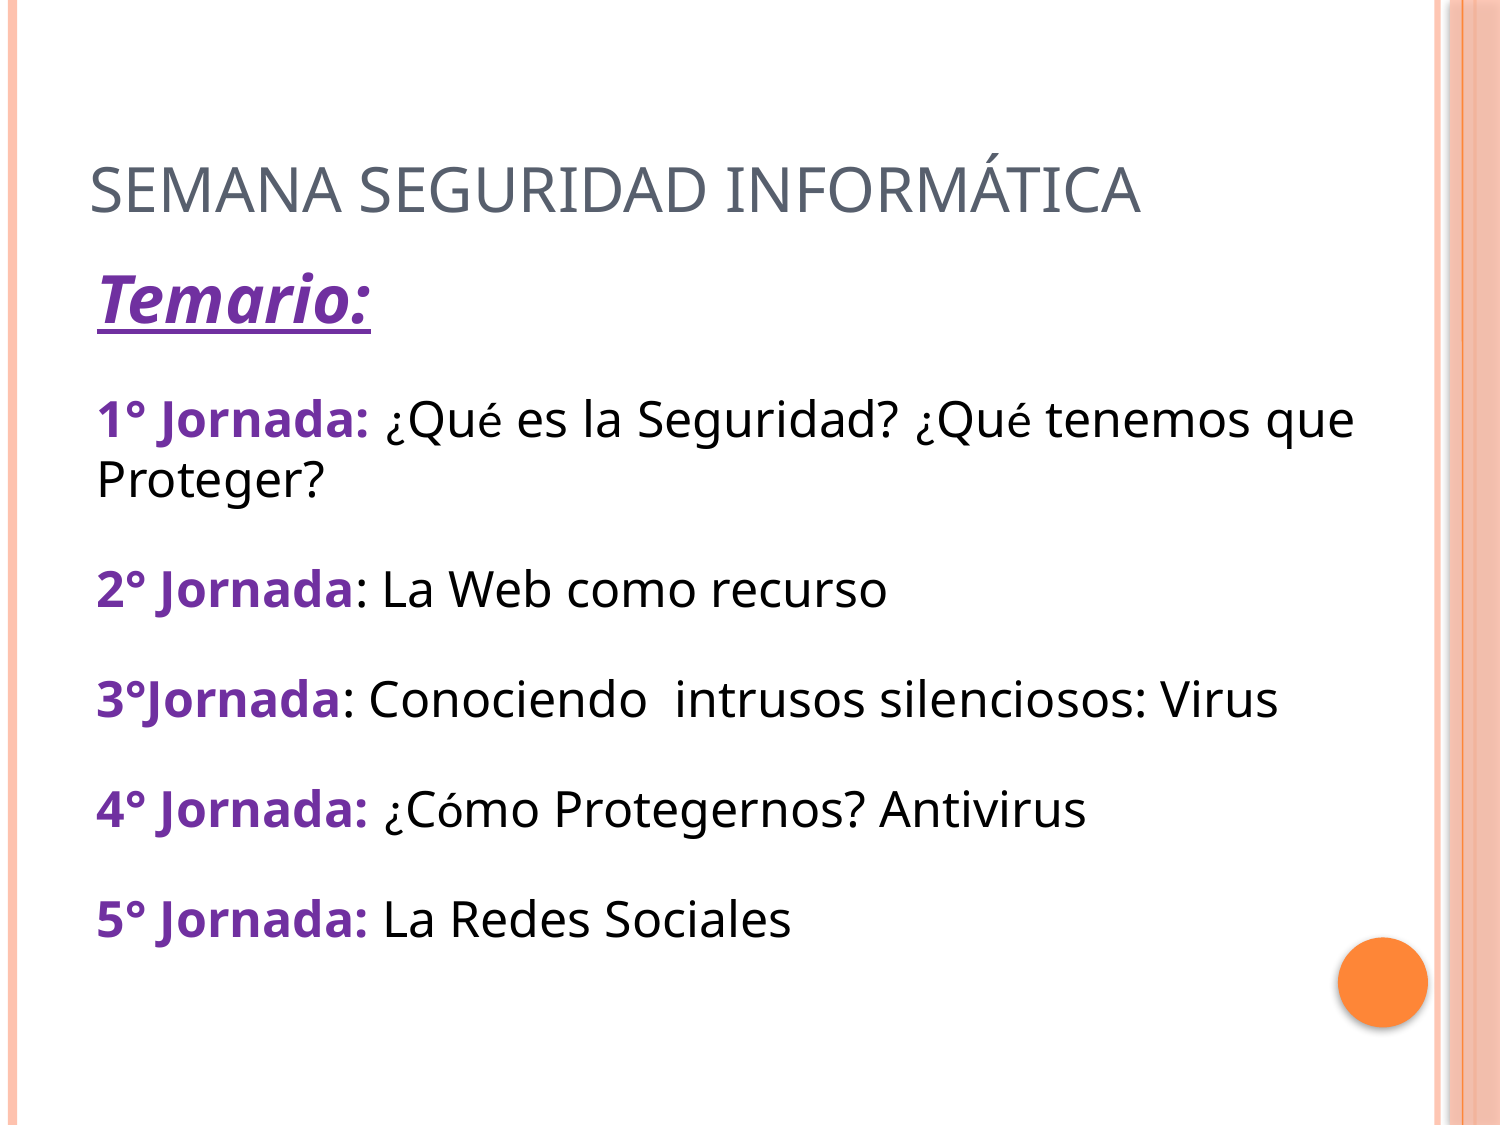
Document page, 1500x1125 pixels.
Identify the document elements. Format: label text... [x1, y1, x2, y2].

title Semana Seguridad Informática [75, 45, 1300, 233]
text_box Temario: 1° Jornada: ¿Qué es la Seguridad? ¿Qué tenemos que Proteger? 2° Jornada: La Web como recurso 3°Jornada: Conociendo intrusos silenciosos: Virus 4° Jornada: ¿Cómo Protegernos? Antivirus 5° Jornada: La Redes Sociales [81, 249, 1371, 1045]
